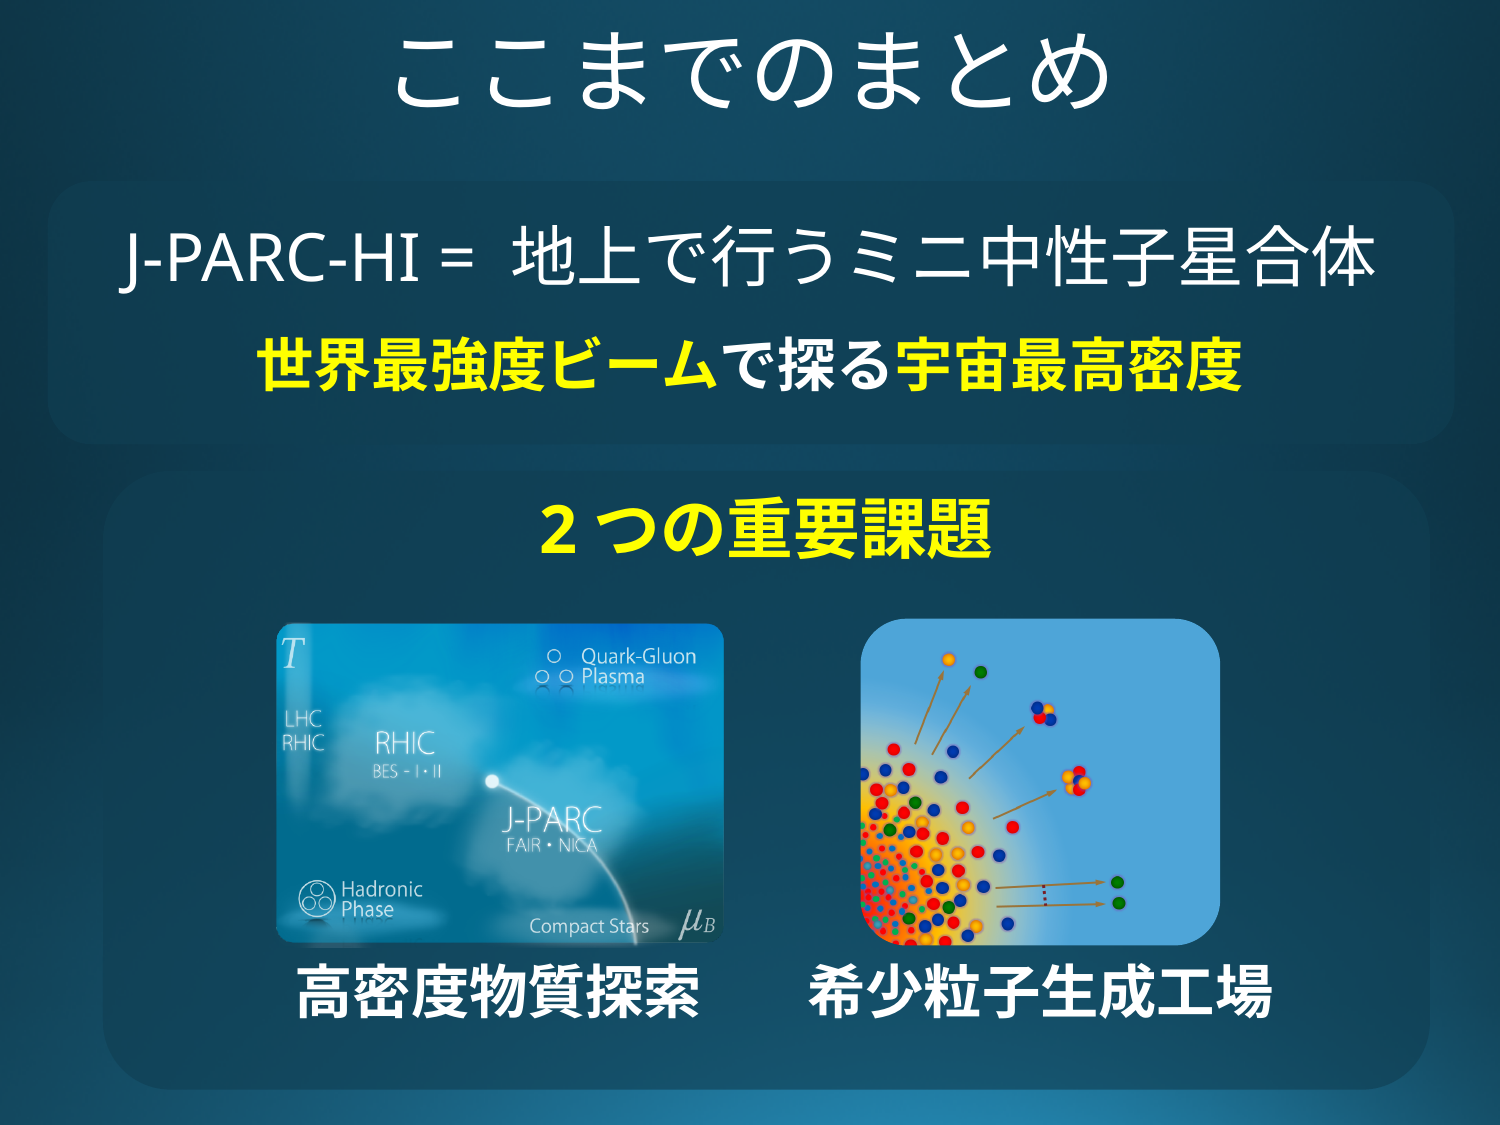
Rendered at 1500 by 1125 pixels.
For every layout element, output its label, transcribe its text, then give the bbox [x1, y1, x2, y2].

title ここまでのまとめ [103, 21, 1397, 179]
text_box [46, 179, 1456, 446]
text_box 世界最強度ビームで探る宇宙最高密度 [240, 321, 1259, 406]
picture [0, 0, 1500, 1125]
text_box J-PARC-HI = 地上で行うミニ中性子星合体 [109, 207, 1393, 303]
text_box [271, 614, 1293, 1034]
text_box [103, 470, 1430, 1090]
